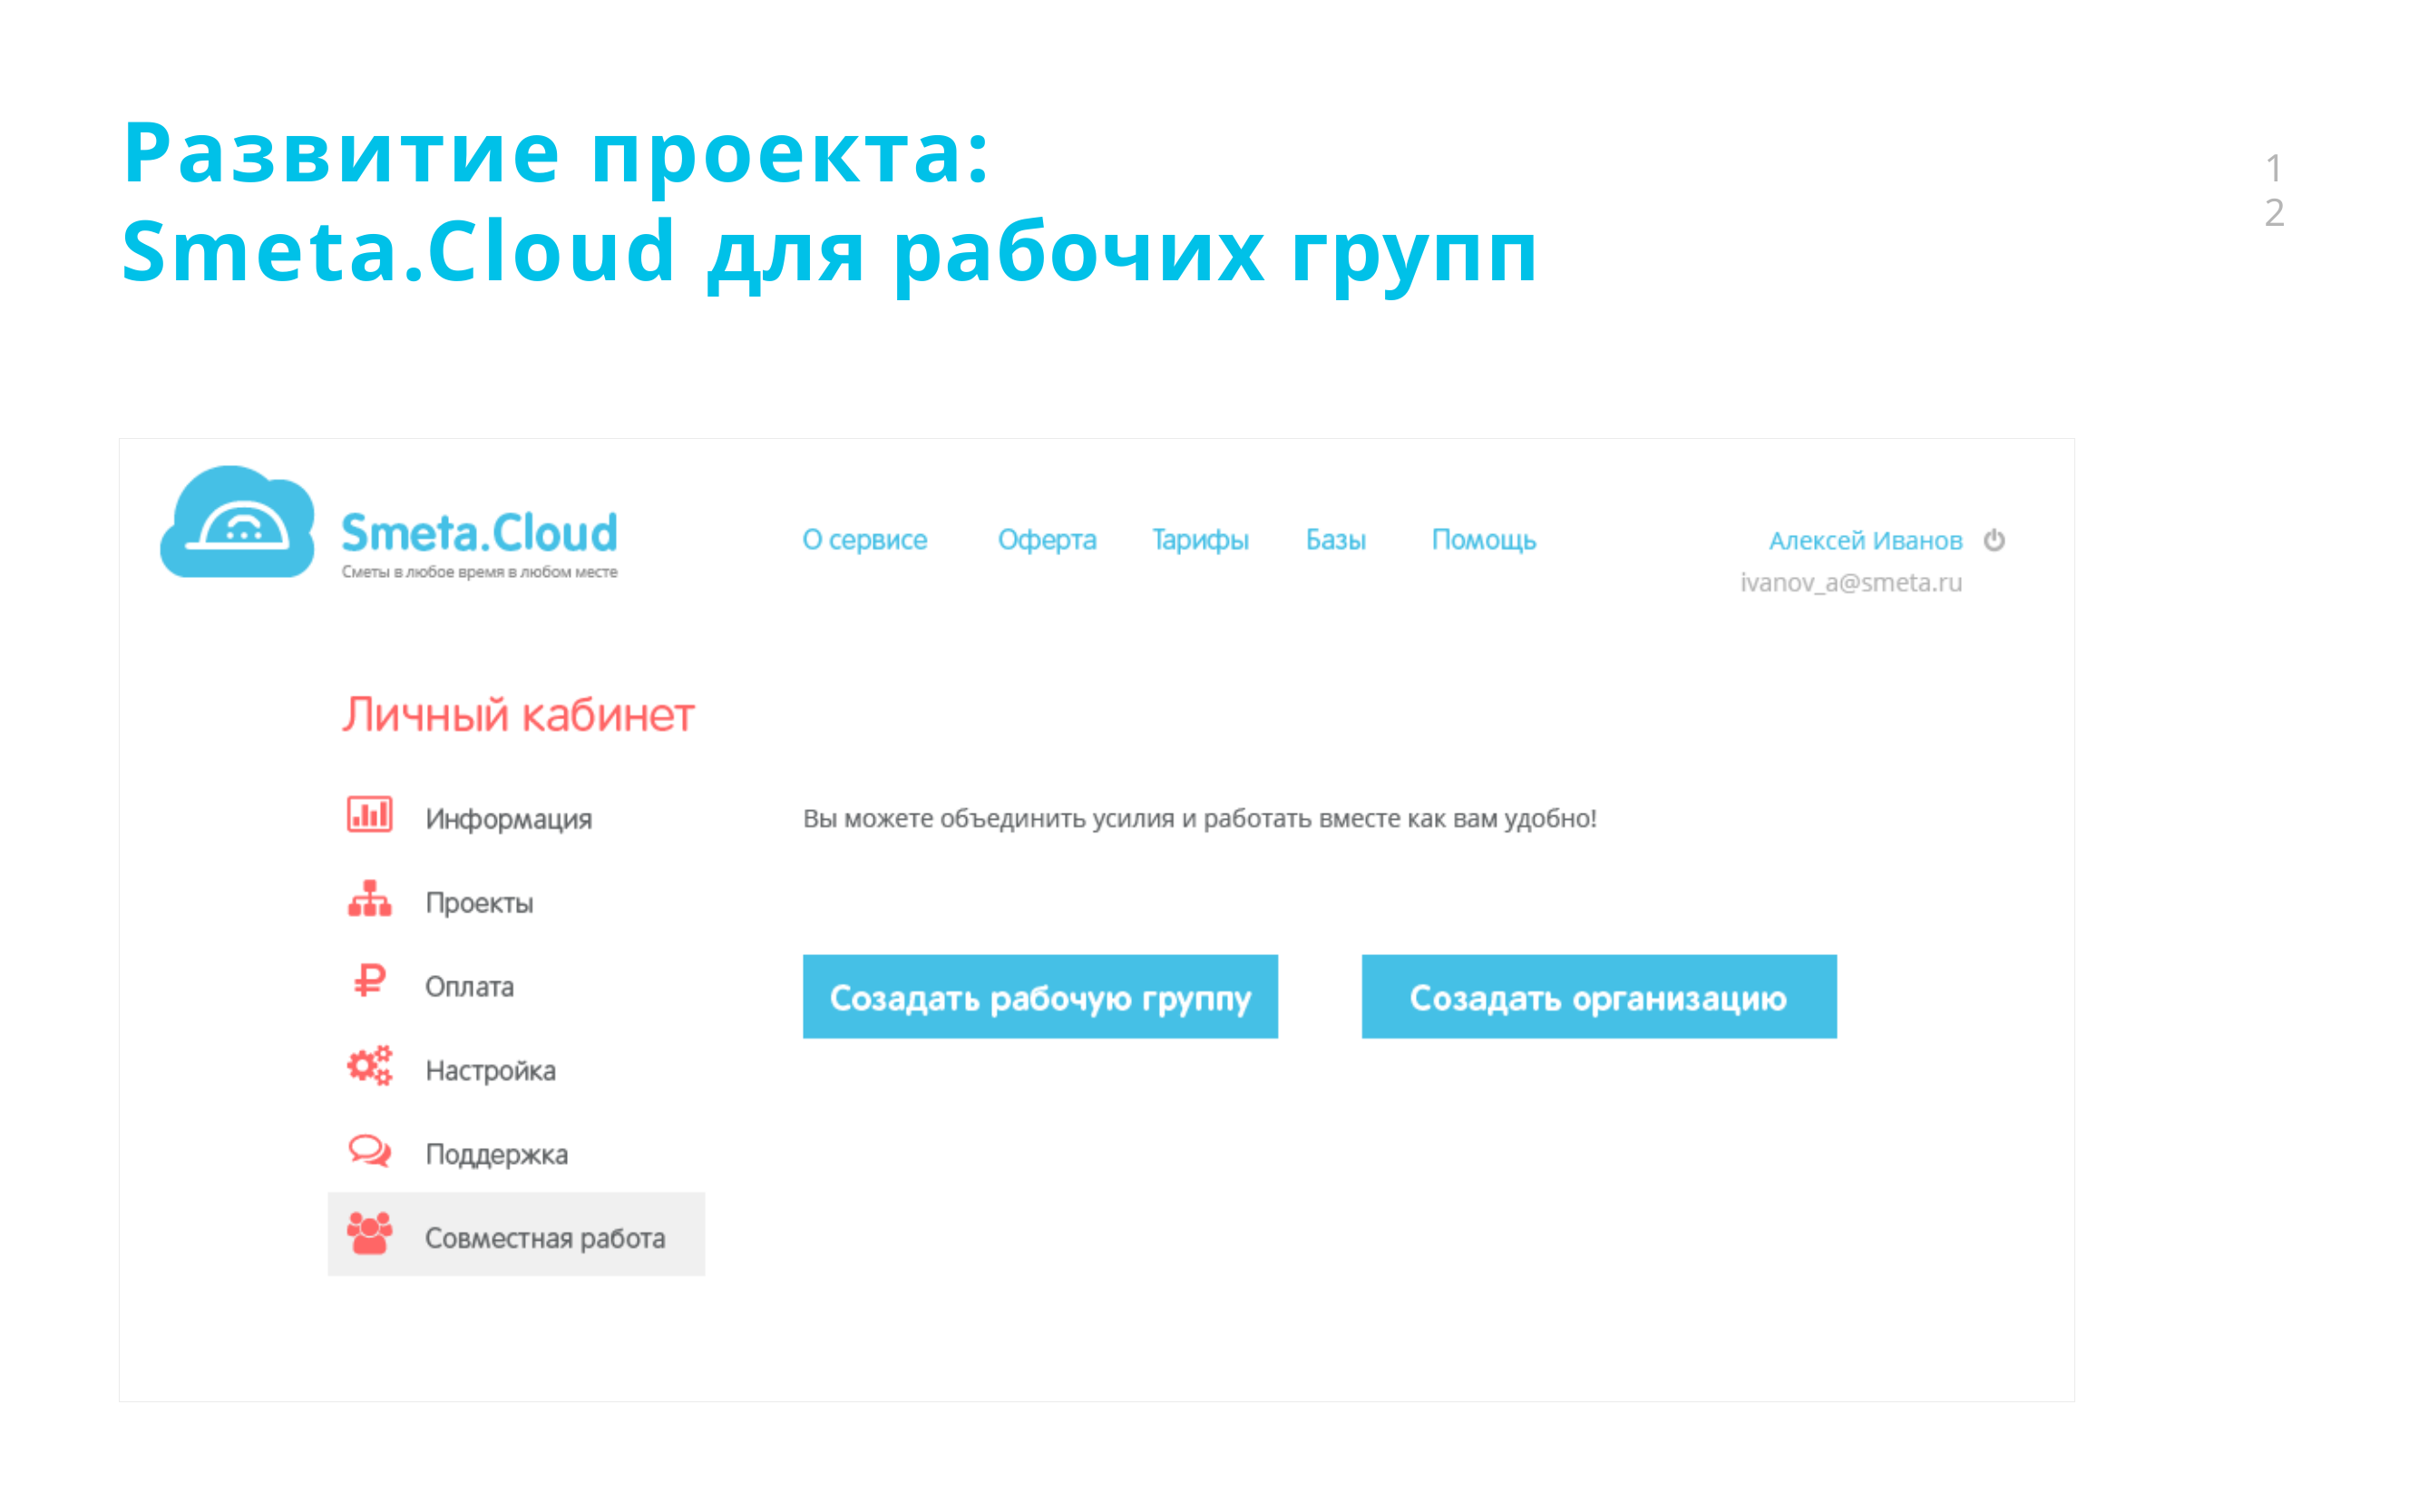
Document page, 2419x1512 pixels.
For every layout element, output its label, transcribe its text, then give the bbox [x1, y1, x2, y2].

title Развитие проекта: Smeta.Cloud для рабочих групп [119, 98, 2117, 351]
text_box 12 [2262, 143, 2300, 235]
picture [119, 437, 2075, 1402]
